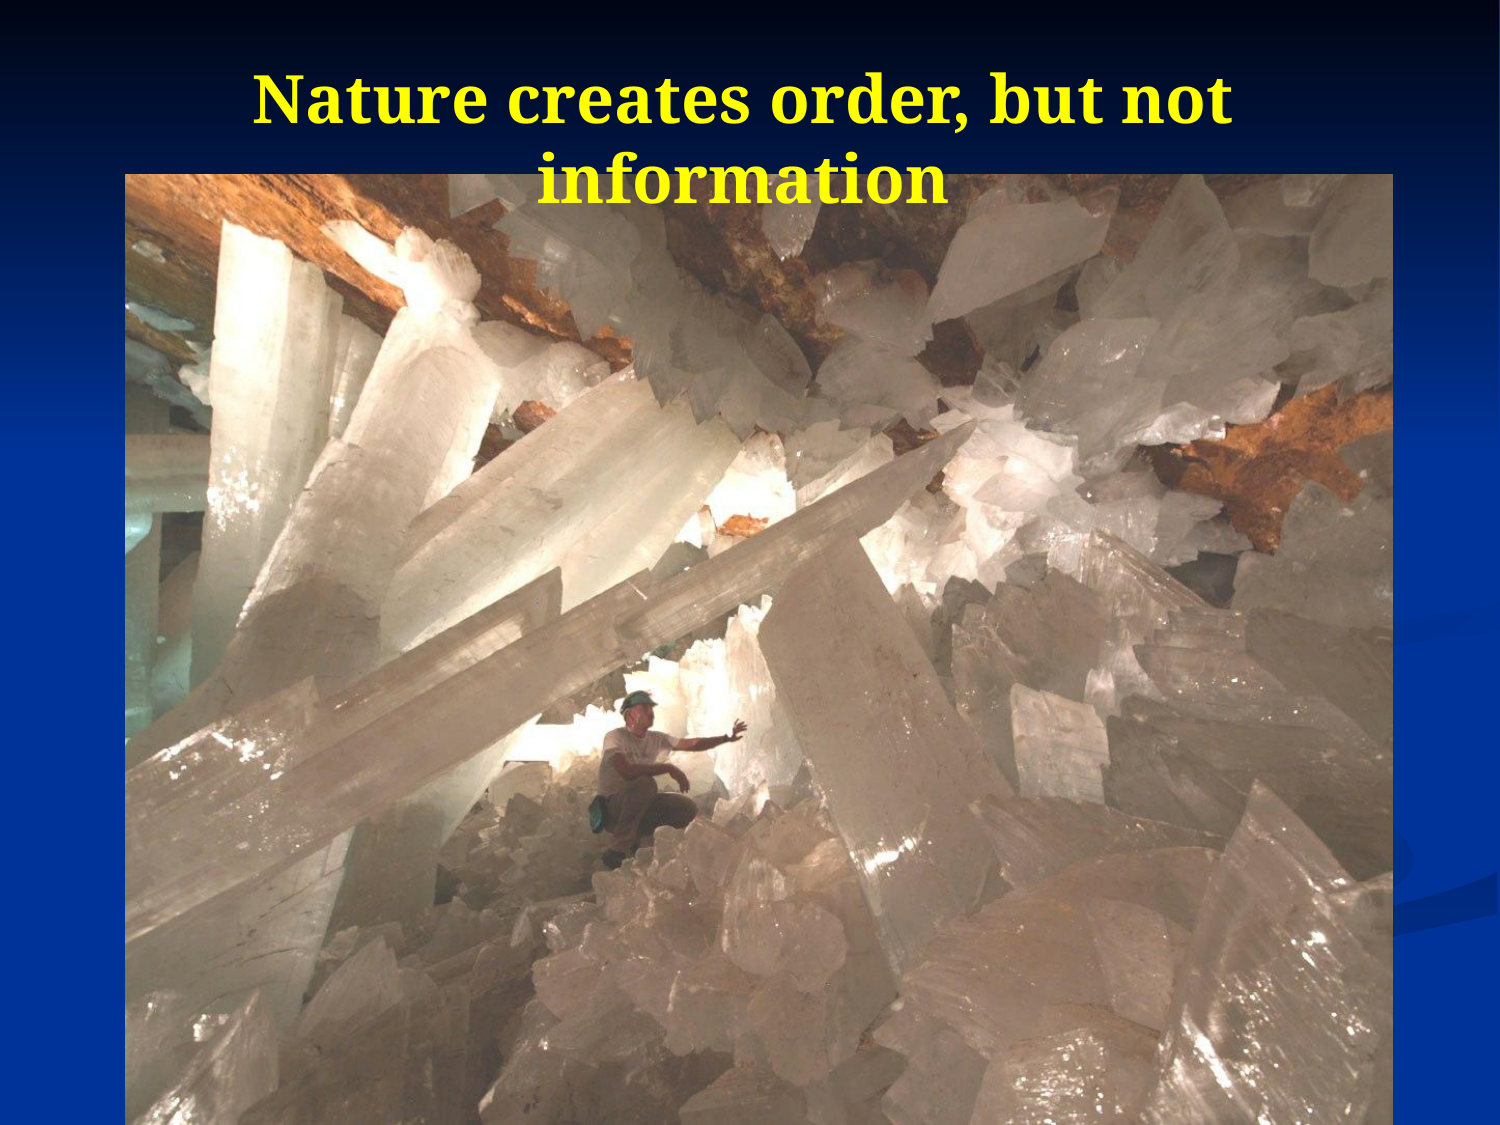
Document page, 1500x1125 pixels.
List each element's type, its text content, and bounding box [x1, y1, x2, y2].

text_box Nature creates order, but not information [50, 49, 1438, 225]
picture [124, 174, 1393, 1125]
